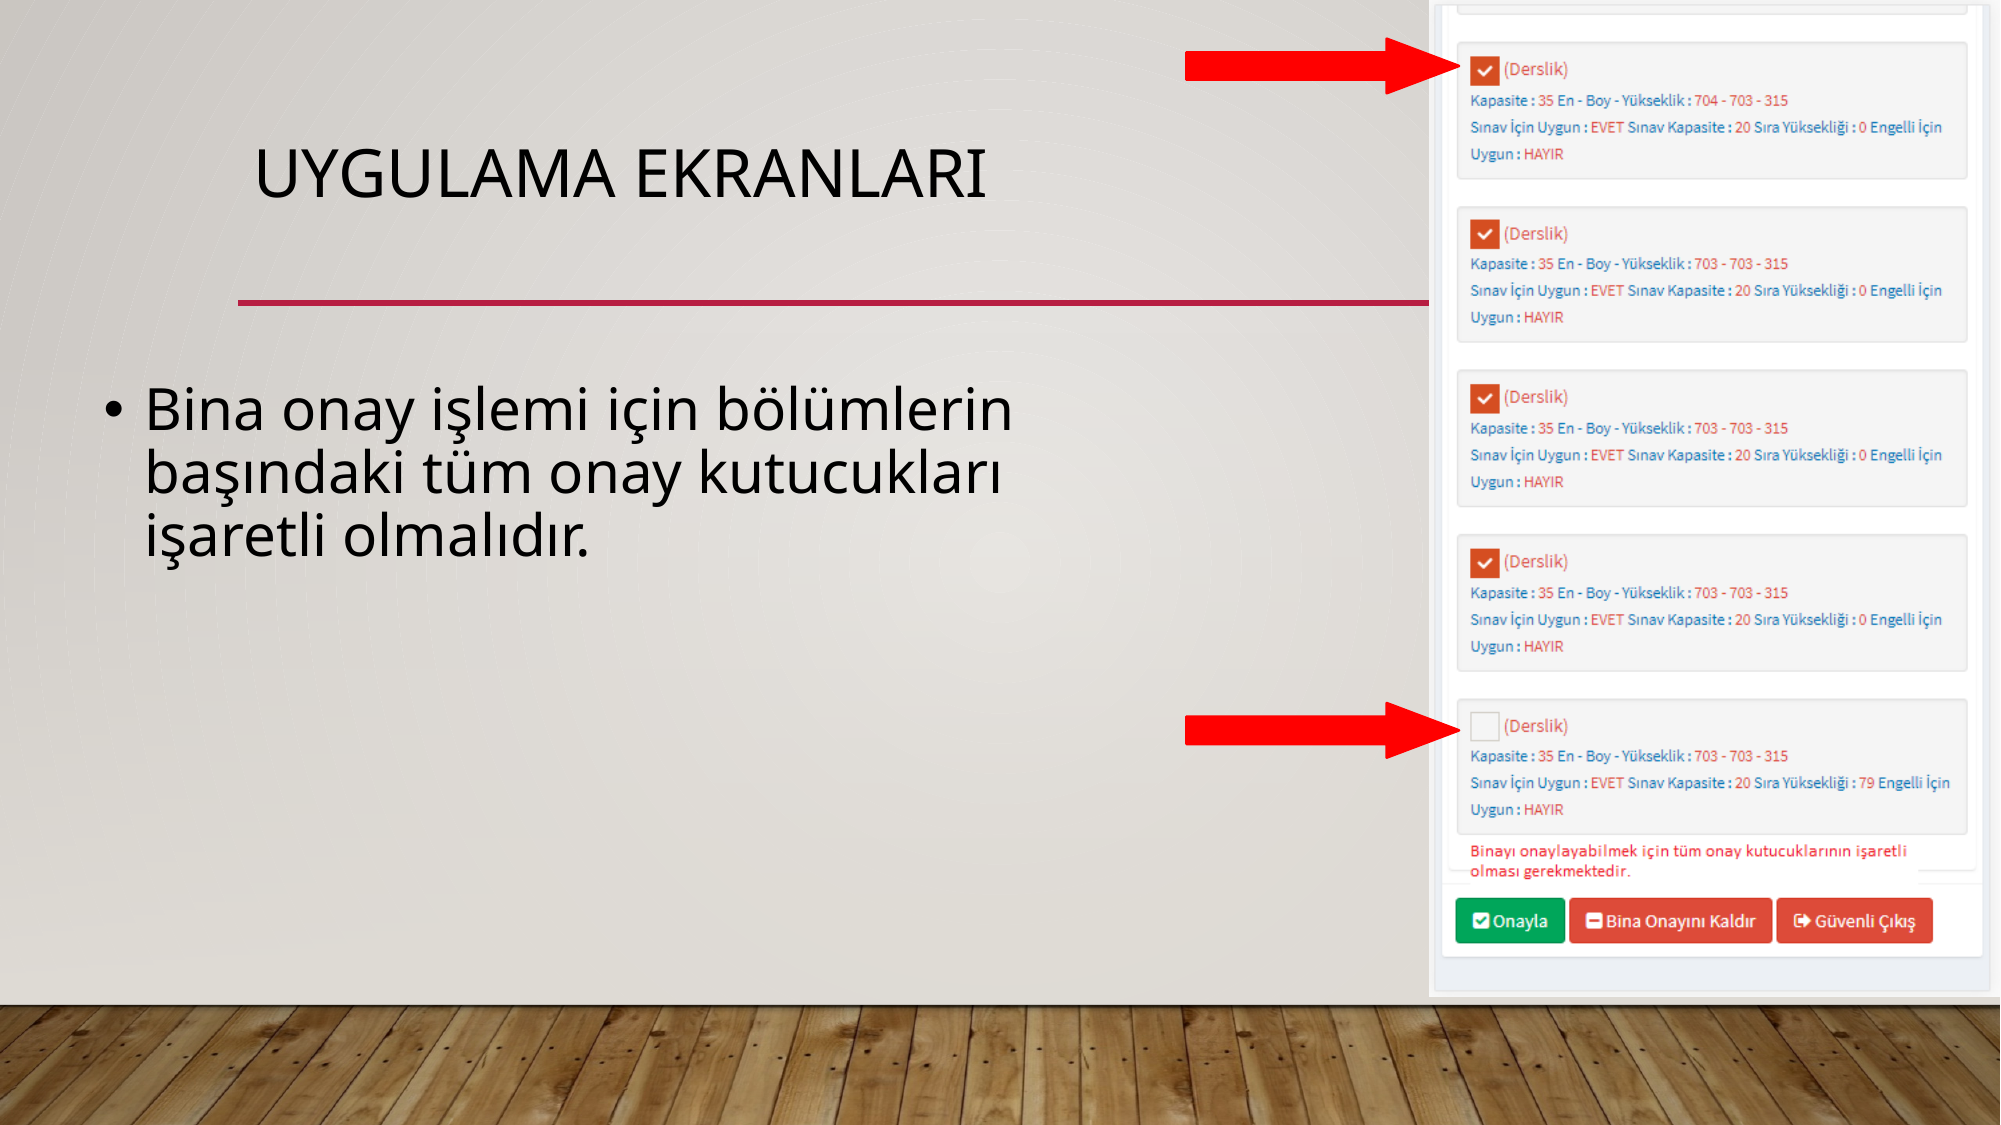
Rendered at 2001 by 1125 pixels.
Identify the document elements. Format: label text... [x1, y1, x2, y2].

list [1429, 0, 2000, 997]
title Uygulama Ekranları [238, 131, 1429, 305]
picture [0, 1005, 2000, 1125]
text_box [1185, 701, 1429, 759]
text_box [1185, 37, 1429, 95]
text_box Bina onay işlemi için bölümlerin başındaki tüm onay kutucukları işaretli olmalıdır. [88, 372, 1174, 966]
